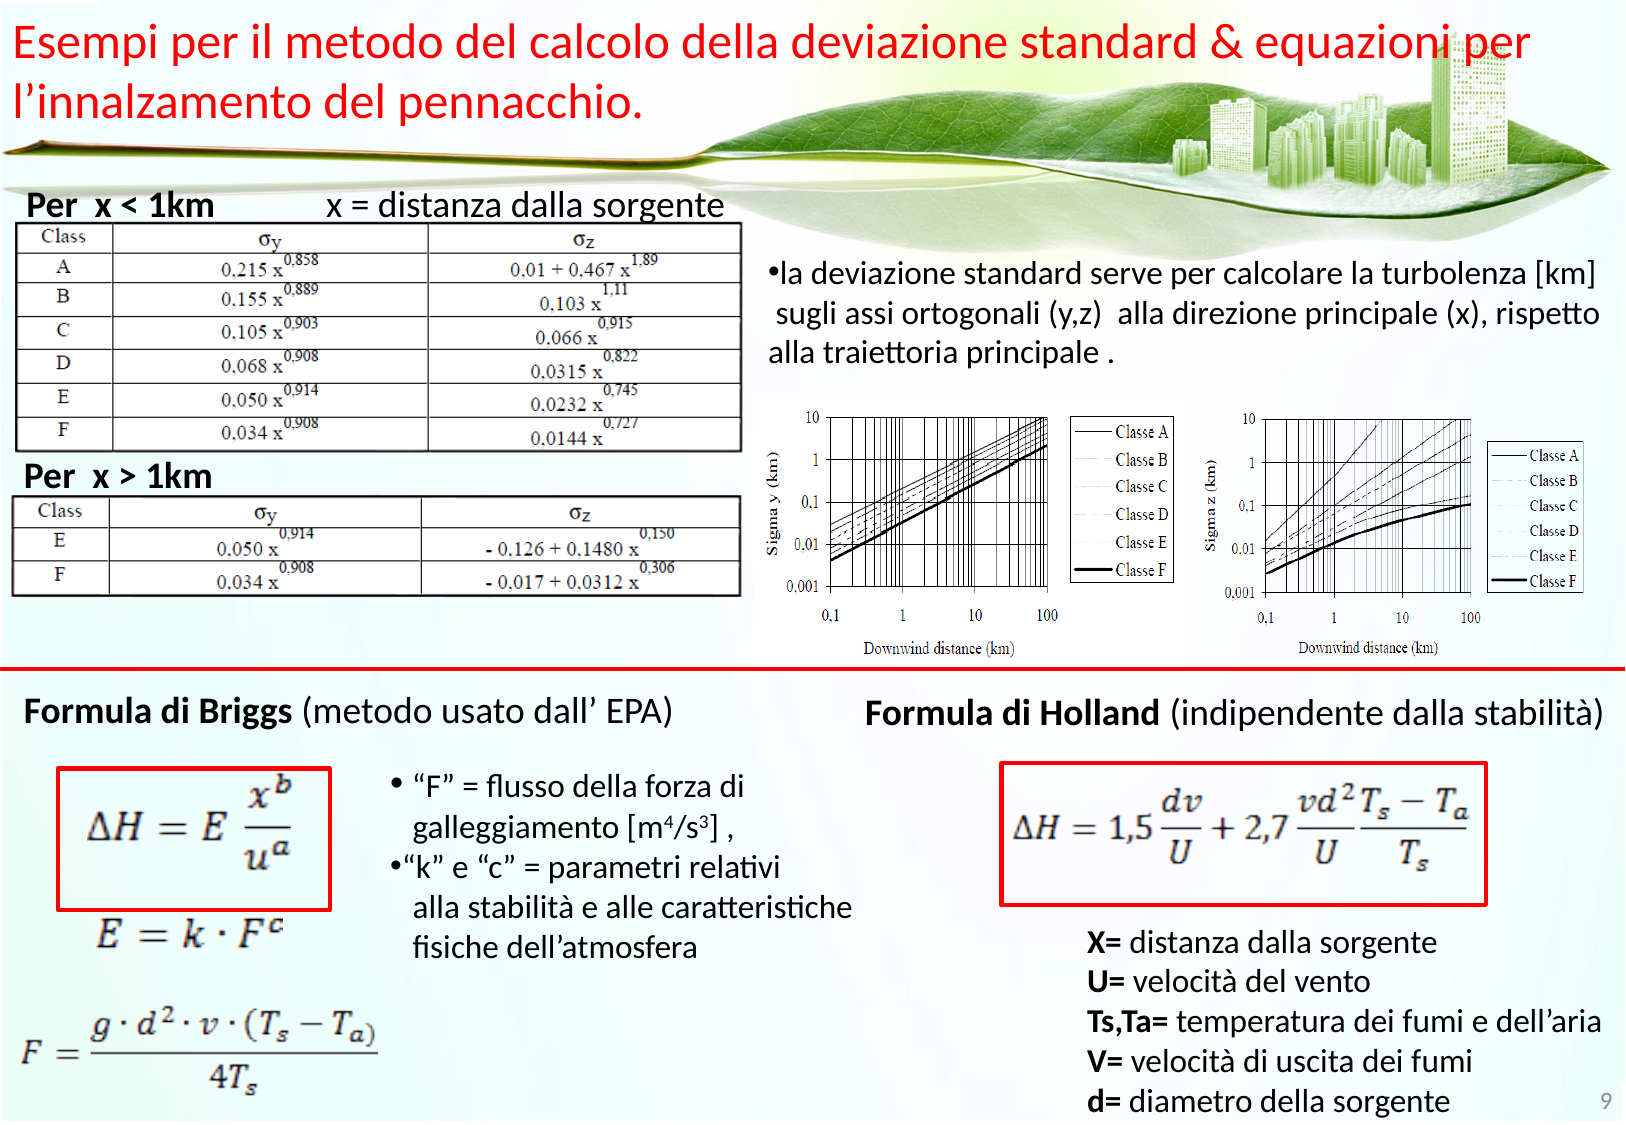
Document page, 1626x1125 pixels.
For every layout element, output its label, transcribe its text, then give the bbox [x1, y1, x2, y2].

text_box la deviazione standard serve per calcolare la turbolenza [km] sugli assi ortogonali (y,z) alla direzione principale (x), rispetto alla traiettoria principale . [753, 243, 1625, 378]
text_box X= distanza dalla sorgente U= velocità del vento Ts,Ta= temperatura dei fumi e dell’aria V= velocità di uscita dei fumi d= diametro della sorgente [1072, 912, 1625, 1125]
slide_number 9 [1248, 1069, 1625, 1125]
text_box Per x < 1km x = distanza dalla sorgente [11, 172, 789, 278]
text_box “F” = flusso della forza di galleggiamento [m4/s3] , “k” e “c” = parametri relativi alla stabilità e alle caratteristiche fisiche dell’atmosfera [375, 752, 896, 1017]
text_box [999, 761, 1488, 907]
text_box Formula di Briggs (metodo usato dall’ EPA) [9, 680, 751, 739]
text_box Esempi per il metodo del calcolo della deviazione standard & equazioni per l’innalzamento del pennacchio. [0, 0, 1557, 136]
text_box Formula di Holland (indipendente dalla stabilità) [850, 680, 1625, 741]
text_box Per x > 1km [9, 456, 234, 491]
picture [0, 0, 1626, 1125]
text_box [56, 766, 332, 912]
